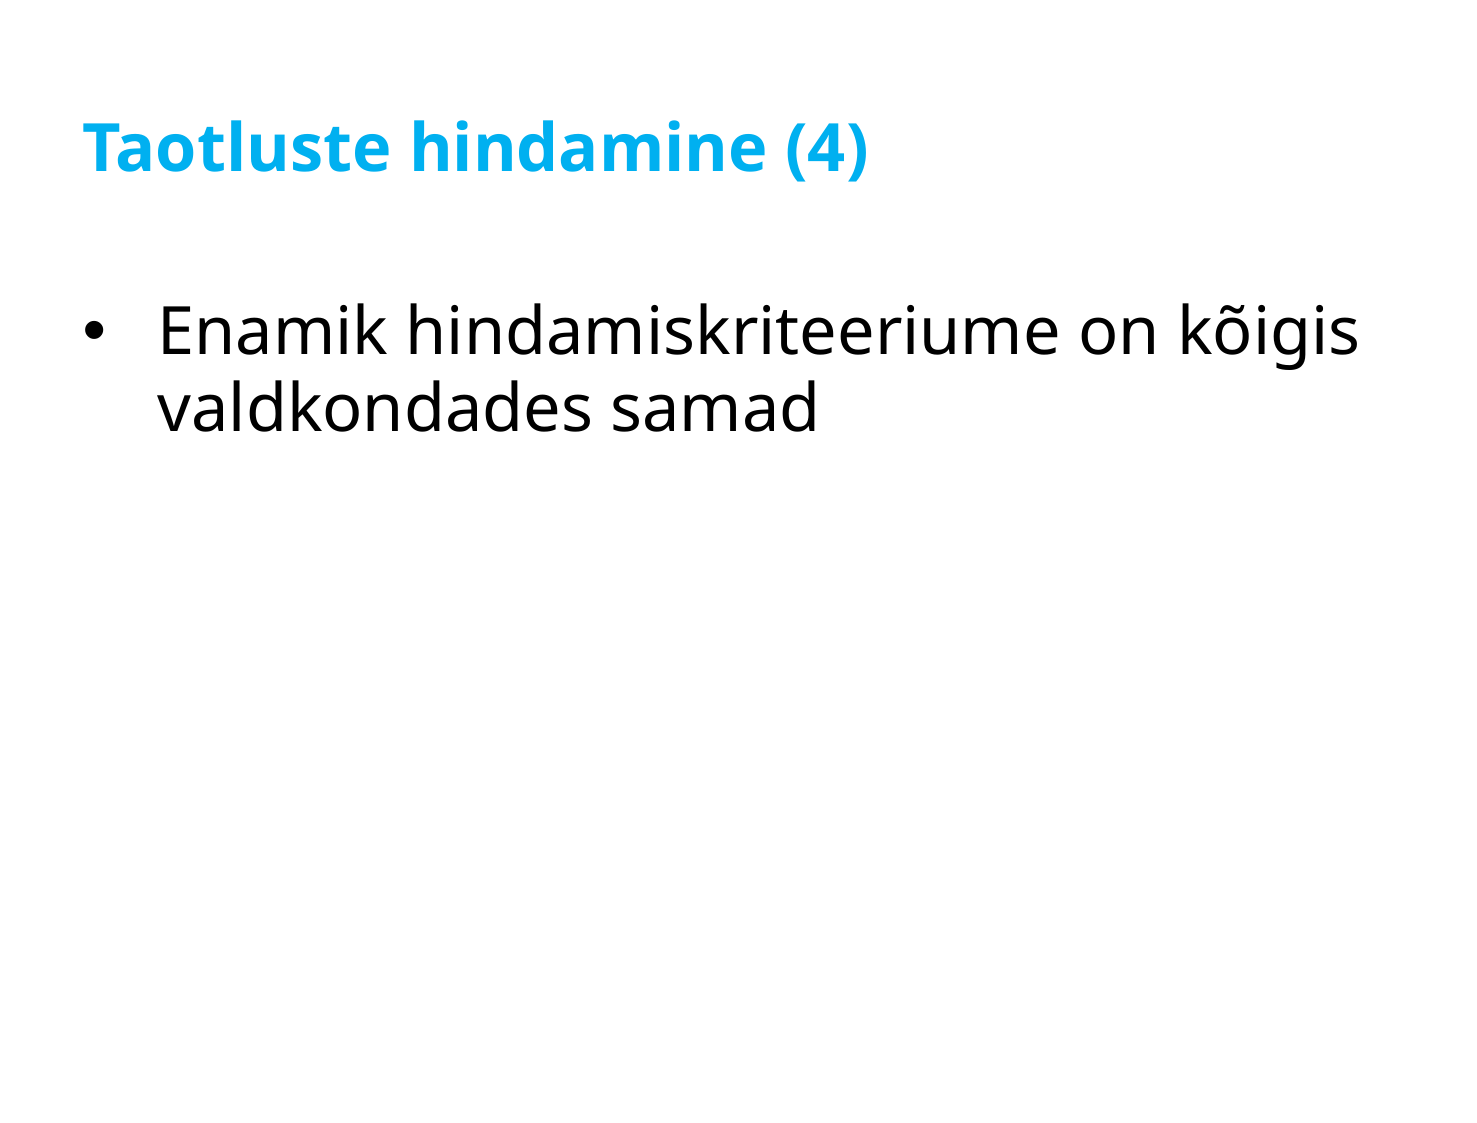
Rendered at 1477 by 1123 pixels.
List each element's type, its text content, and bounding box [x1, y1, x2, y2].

list Enamik hindamiskriteeriume on kõigis valdkondades samad [82, 290, 1388, 1031]
title Taotluste hindamine (4) [82, 49, 1388, 257]
